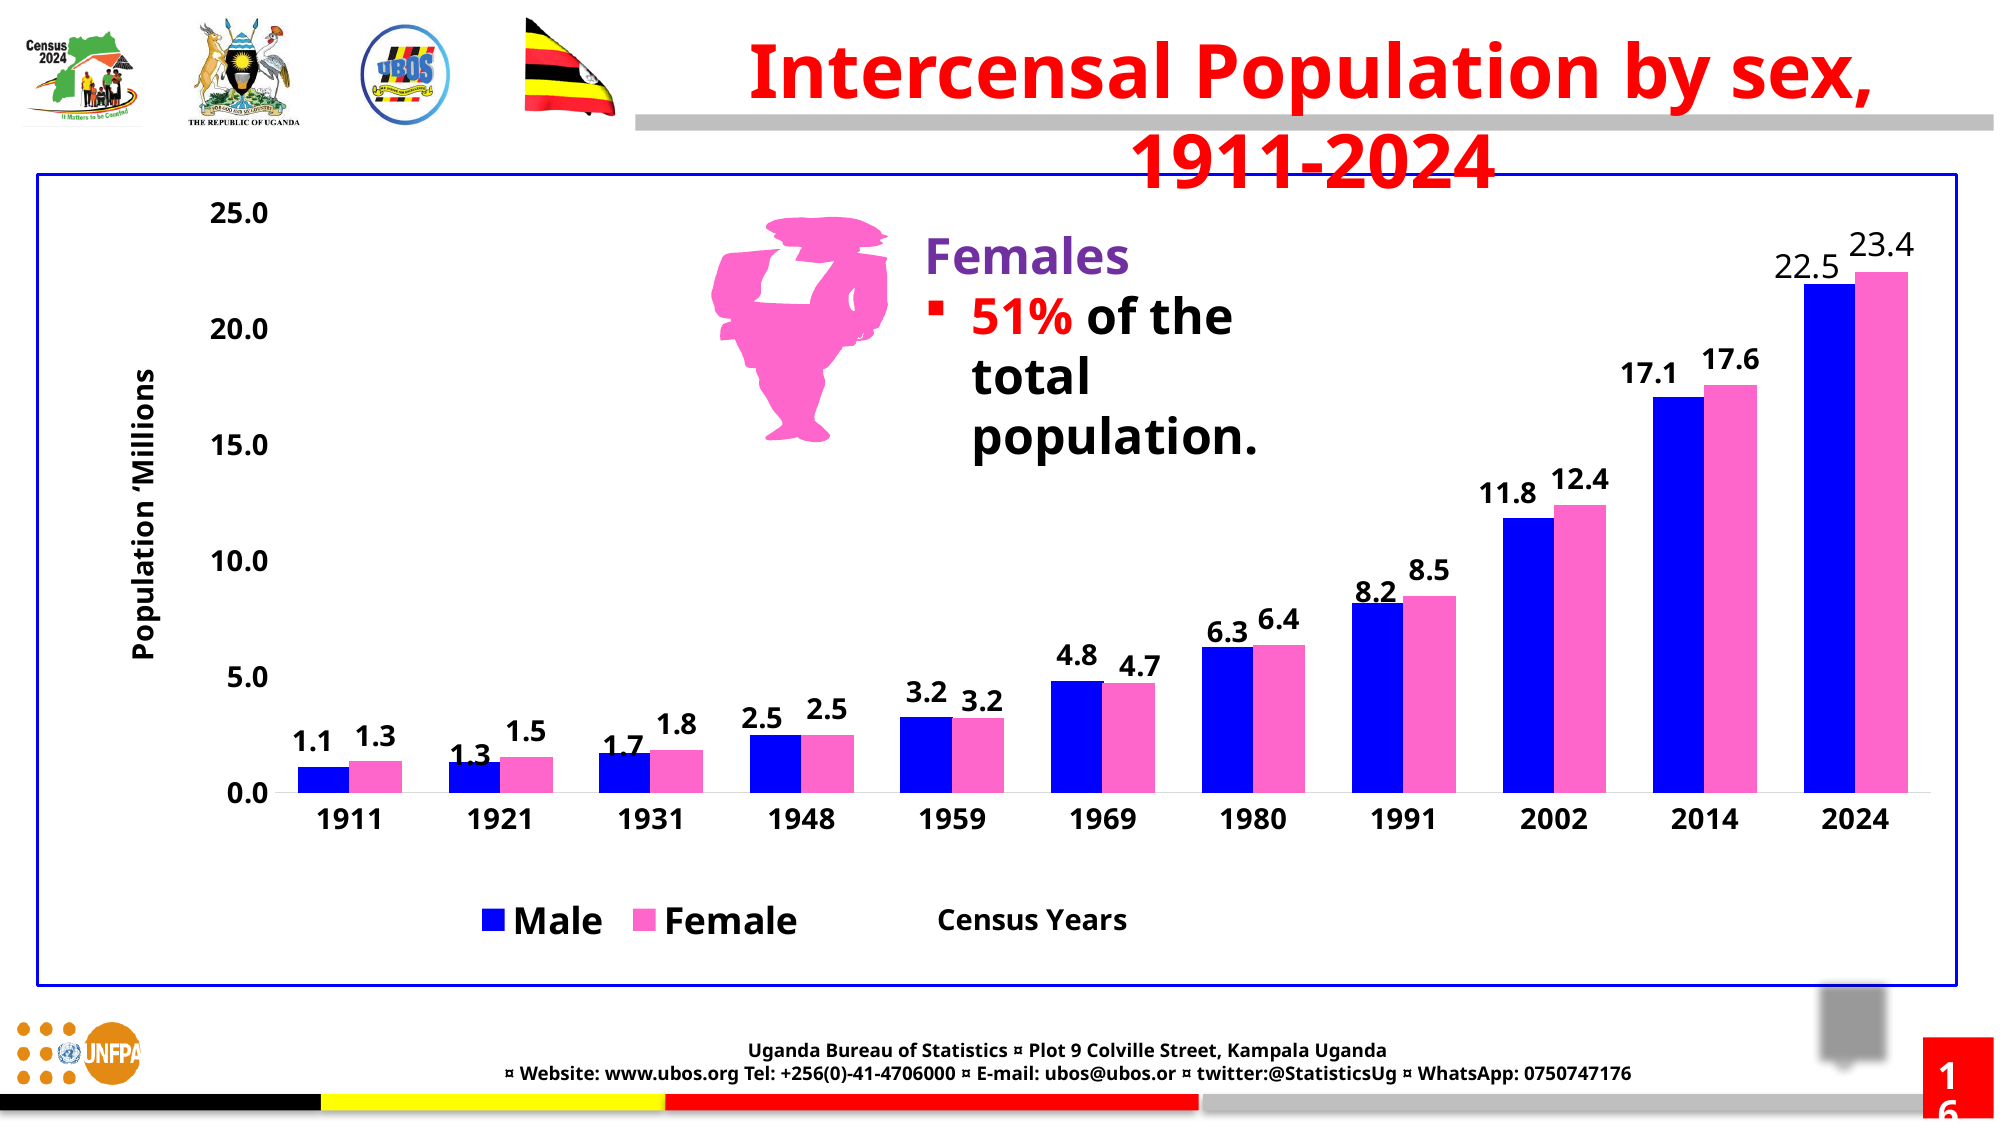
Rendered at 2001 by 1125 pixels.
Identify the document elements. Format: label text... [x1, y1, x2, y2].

picture [22, 20, 142, 127]
picture [188, 16, 300, 127]
slide_number 16 [1923, 1037, 1994, 1119]
picture [8, 1012, 152, 1091]
chart [35, 173, 1959, 987]
picture [493, 0, 681, 139]
text_box Intercensal Population by sex, 1911-2024 [638, 16, 1987, 212]
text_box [711, 216, 888, 443]
picture [351, 18, 458, 129]
